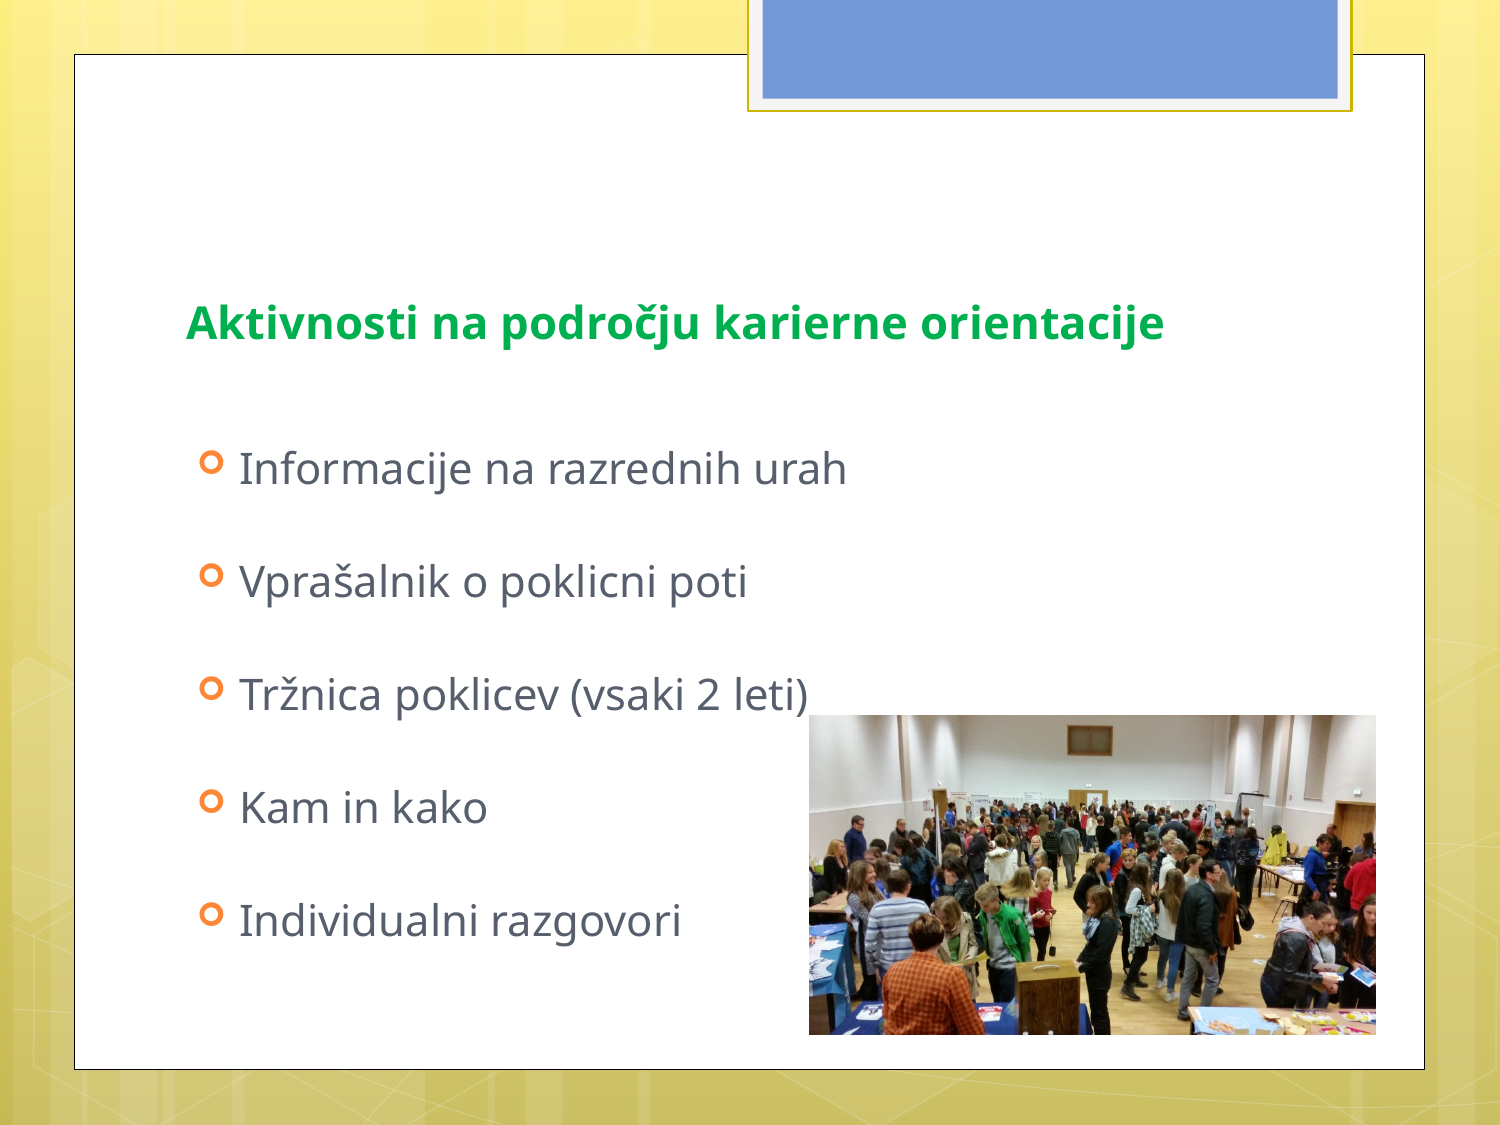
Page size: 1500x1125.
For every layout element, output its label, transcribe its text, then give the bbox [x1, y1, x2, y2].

title Aktivnosti na področju karierne orientacije [171, 168, 1324, 357]
picture [808, 715, 1377, 1036]
list Informacije na razrednih urah Vprašalnik o poklicni poti Tržnica poklicev (vsaki 2 leti) Kam in kako Individualni razgovori [171, 381, 1283, 957]
